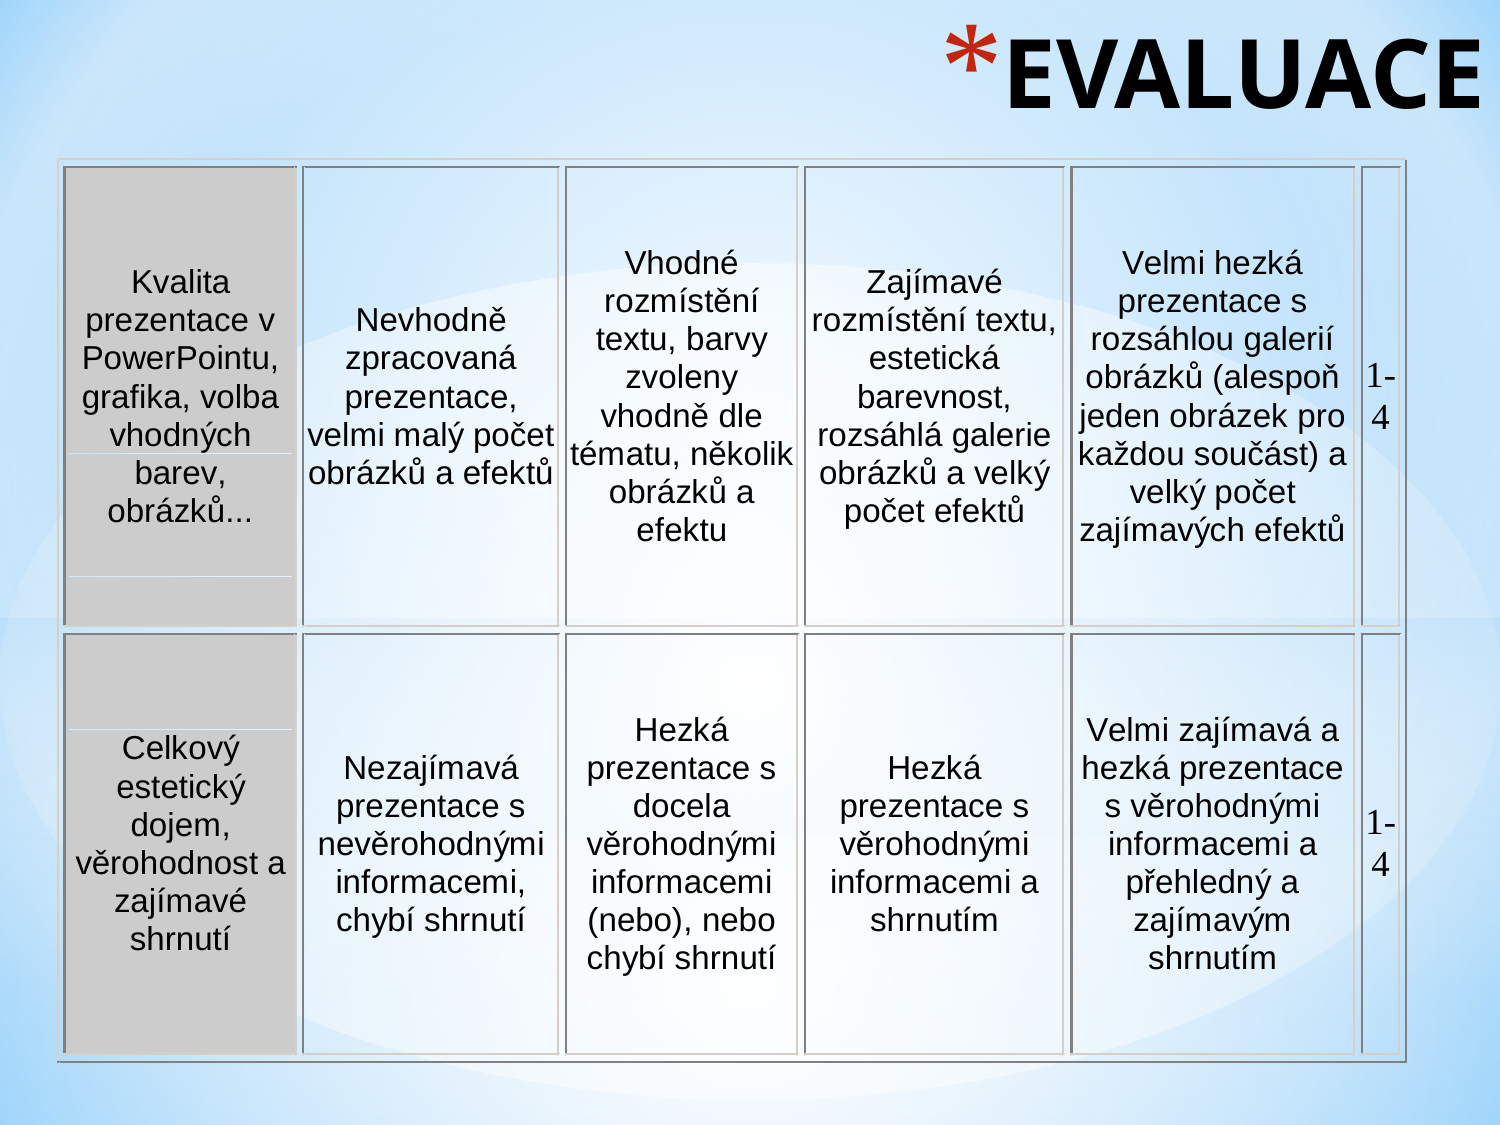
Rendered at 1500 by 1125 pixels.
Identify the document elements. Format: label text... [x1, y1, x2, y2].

text_box [21, 63, 1500, 348]
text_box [0, 157, 1484, 1125]
title EVALUACE [708, 5, 1500, 63]
